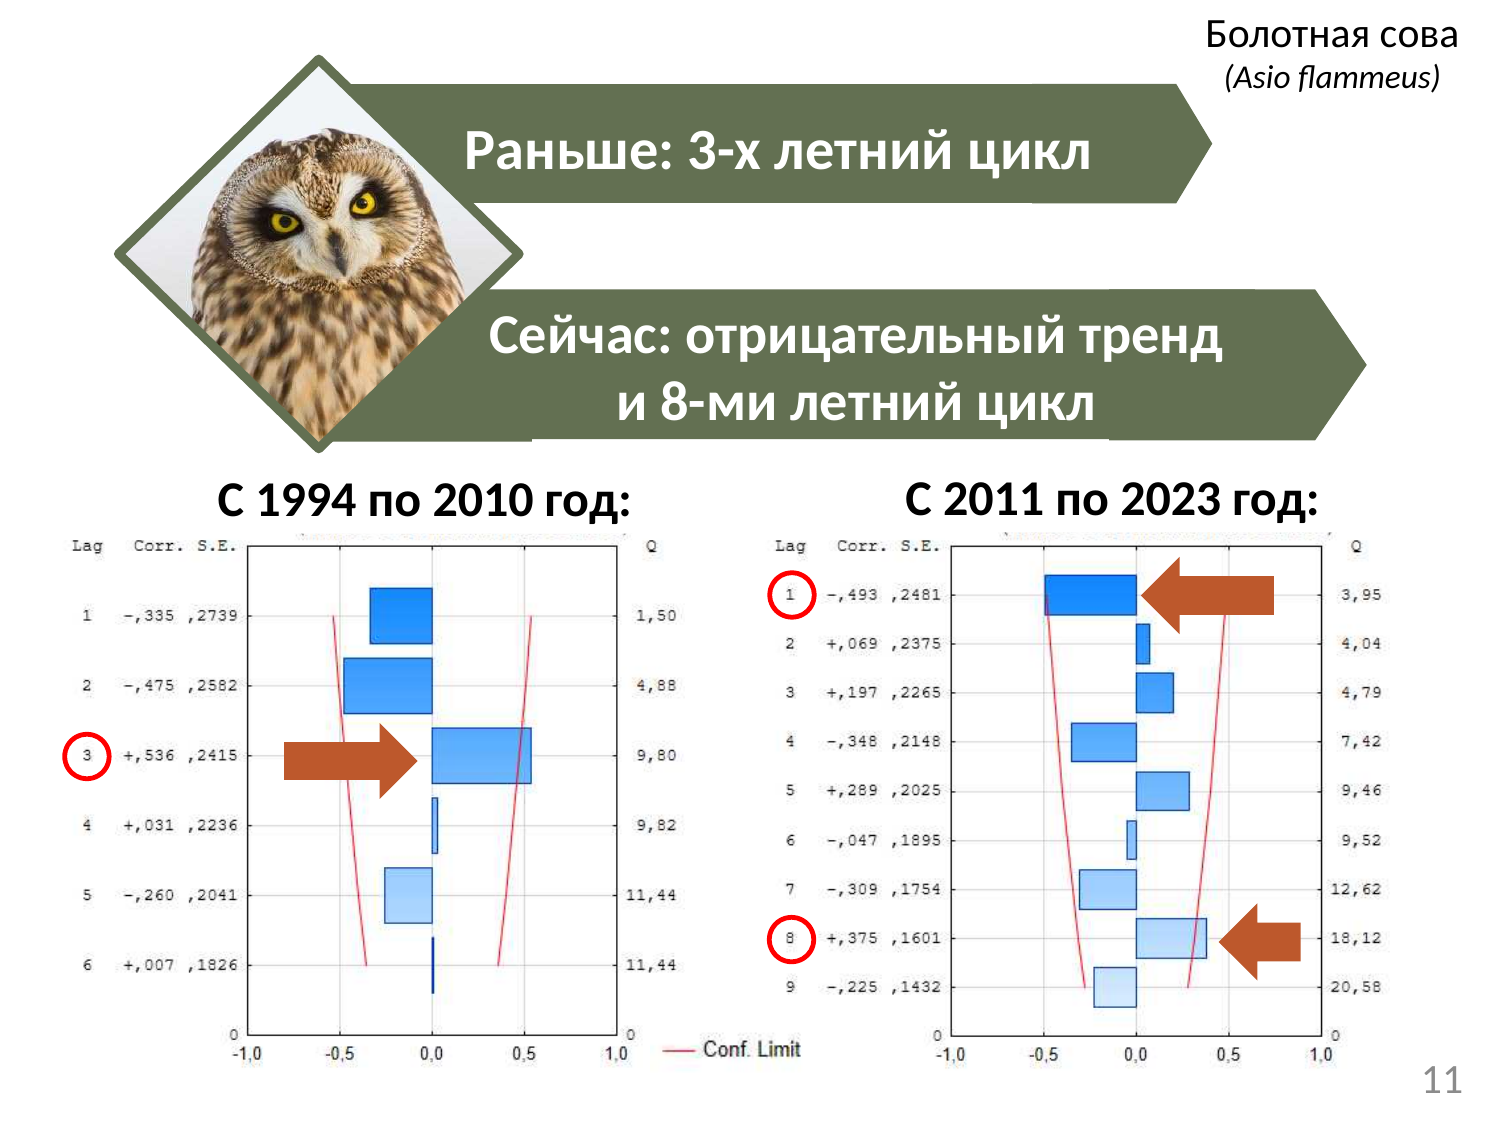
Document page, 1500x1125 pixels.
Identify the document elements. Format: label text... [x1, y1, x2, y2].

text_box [52, 456, 706, 1073]
text_box Болотная сова (Asio flammeus) [1165, 0, 1500, 103]
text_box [118, 59, 1367, 449]
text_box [755, 456, 1411, 1075]
slide_number 11 [1140, 1046, 1479, 1107]
picture [650, 1020, 812, 1073]
